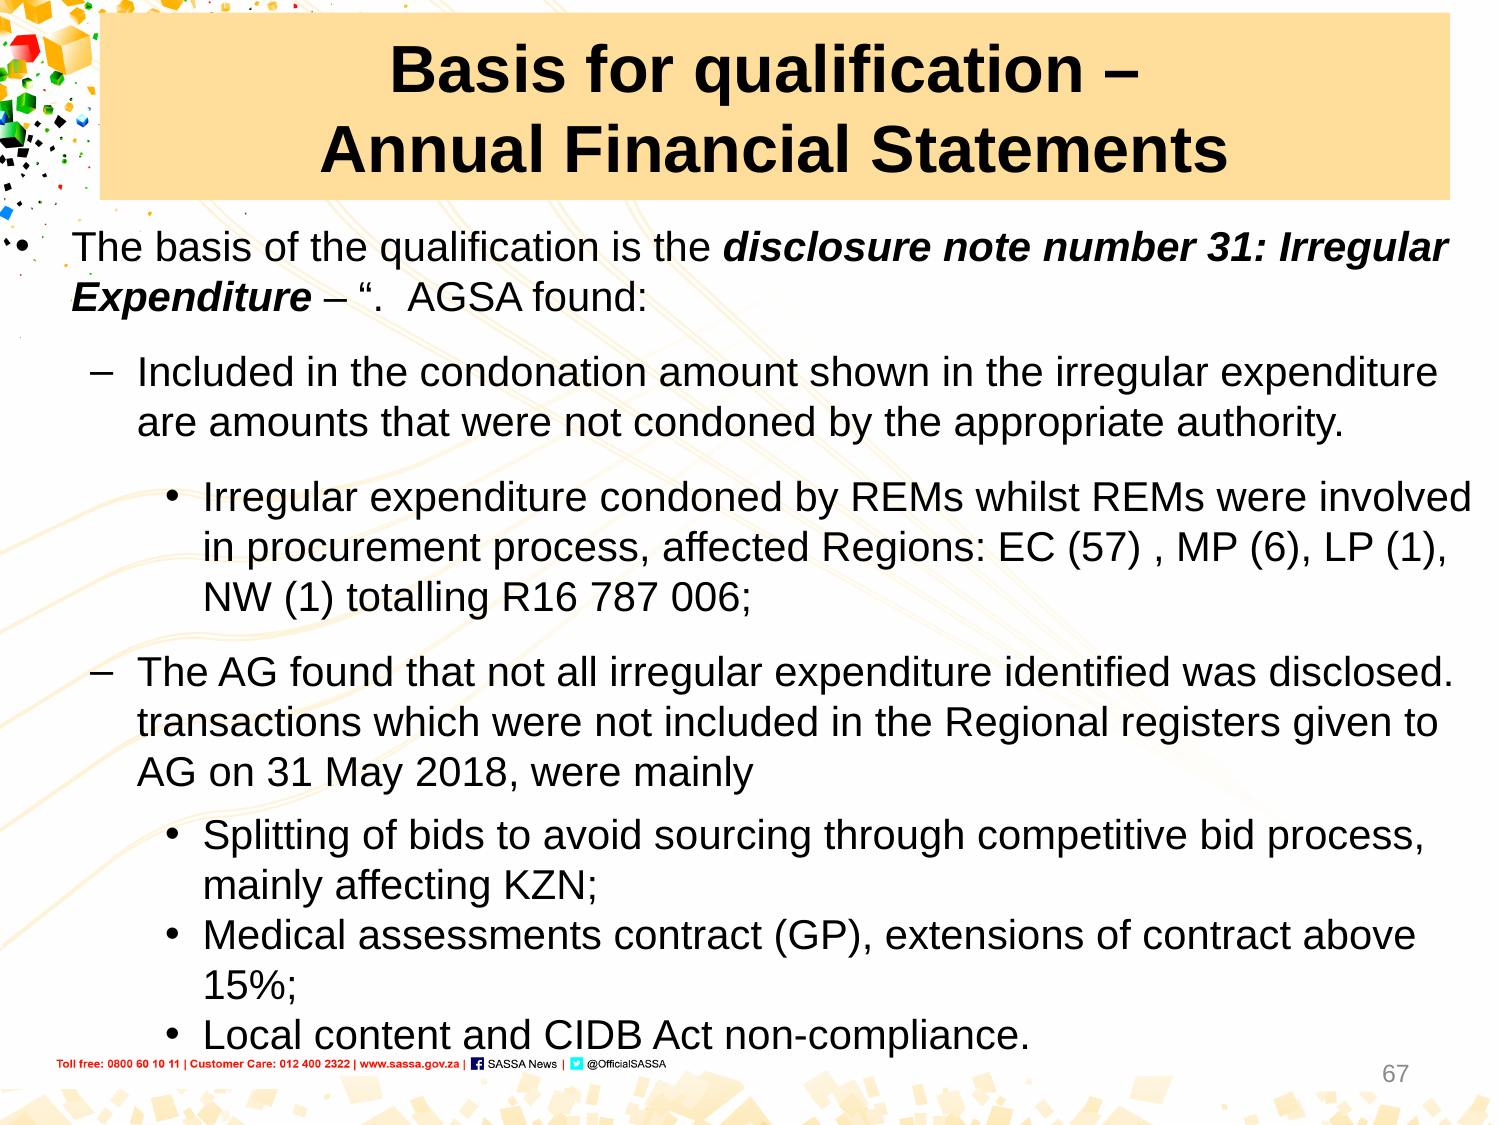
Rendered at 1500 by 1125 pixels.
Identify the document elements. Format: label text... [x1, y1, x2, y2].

title Basis for qualification – Annual Financial Statements [99, 12, 1450, 200]
slide_number 67 [1074, 1042, 1425, 1103]
picture [0, 993, 1500, 1125]
list The basis of the qualification is the disclosure note number 31: Irregular Expenditure – “. AGSA found: Included in the condonation amount shown in the irregular expenditure are amounts that were not condoned by the appropriate authority. Irregular expenditure condoned by REMs whilst REMs were involved in procurement process, affected Regions: EC (57) , MP (6), LP (1), NW (1) totalling R16 787 006; The AG found that not all irregular expenditure identified was disclosed. transactions which were not included in the Regional registers given to AG on 31 May 2018, were mainly Splitting of bids to avoid sourcing through competitive bid process, mainly affecting KZN; Medical assessments contract (GP), extensions of contract above 15%; Local content and CIDB Act non-compliance. [0, 212, 1500, 993]
picture [0, 0, 1500, 212]
